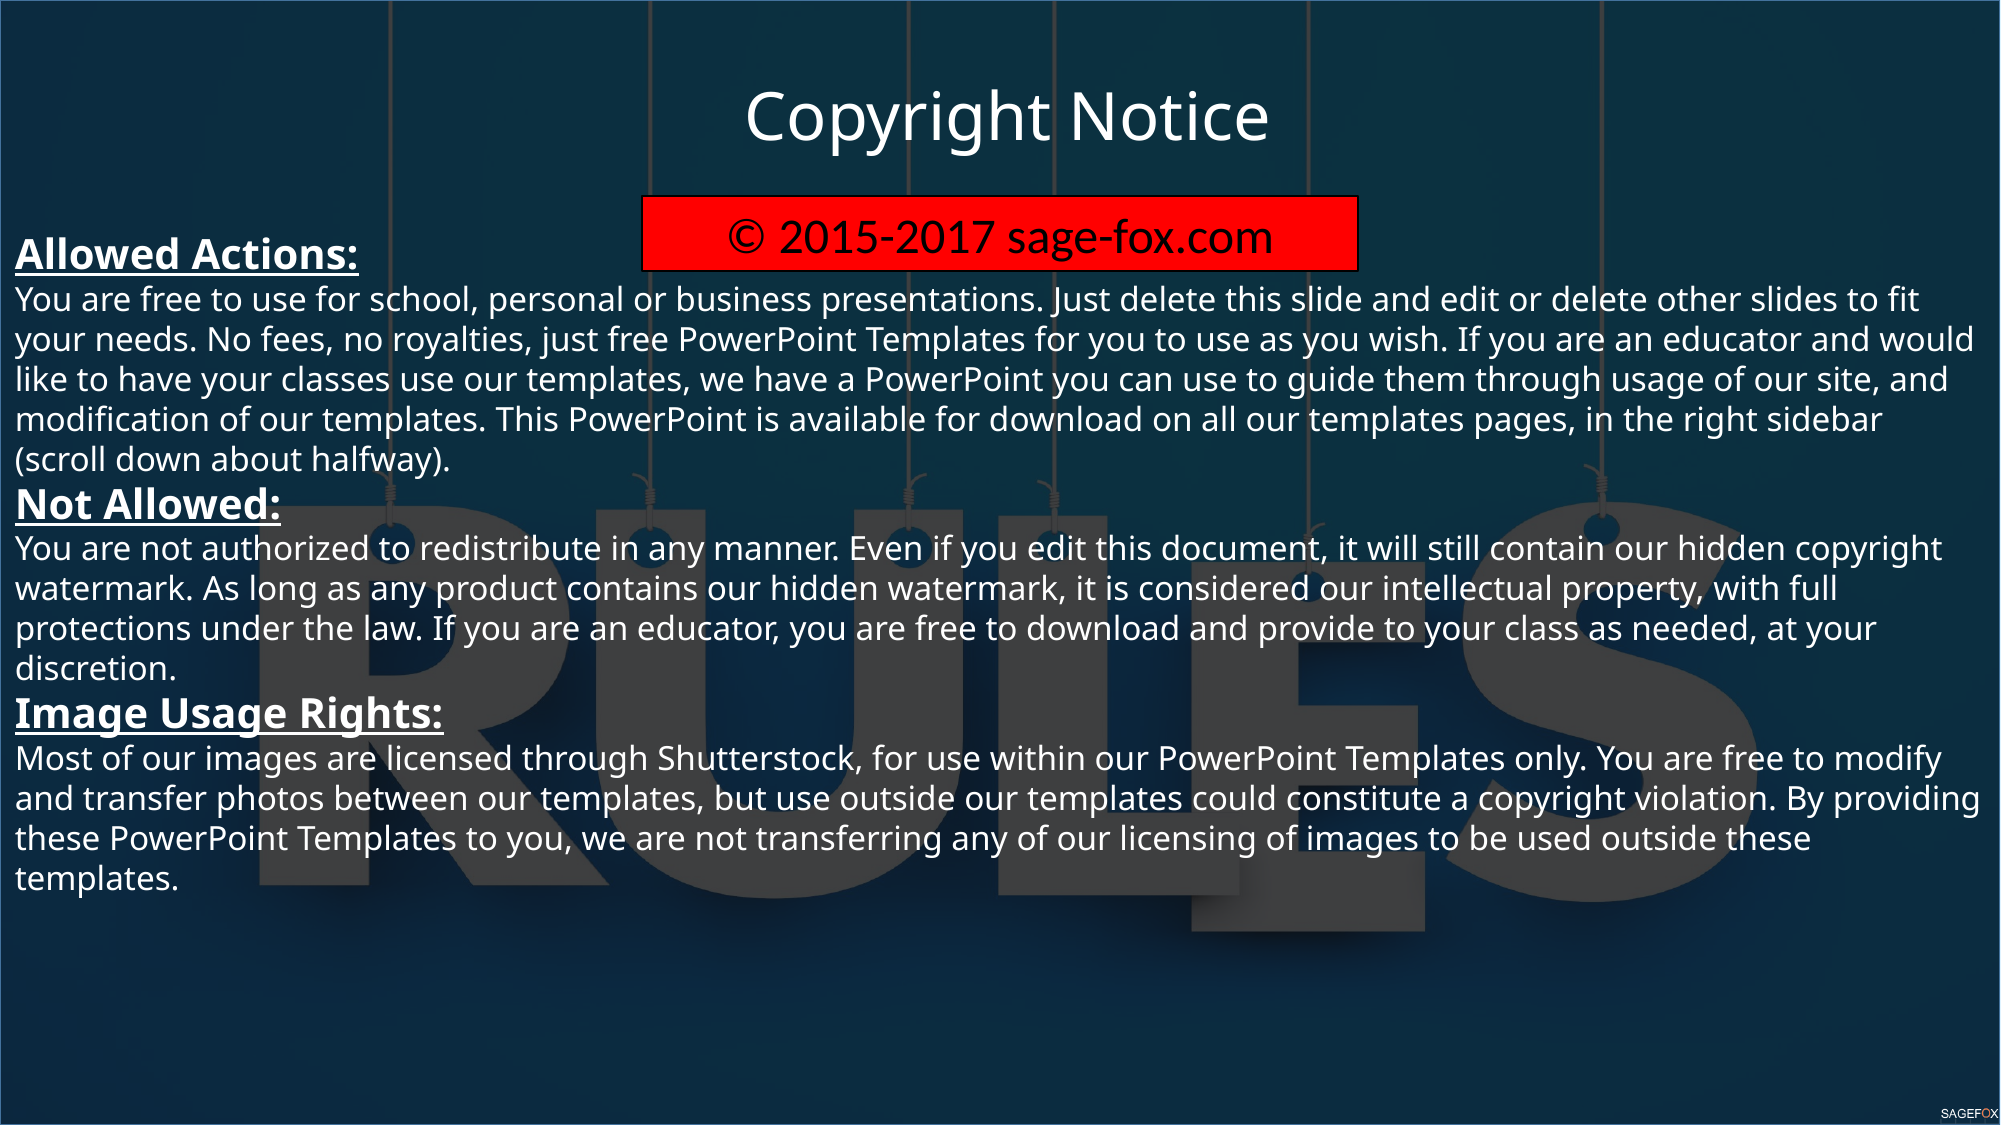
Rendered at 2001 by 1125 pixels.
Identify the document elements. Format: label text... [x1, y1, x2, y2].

text_box © 2015-2017 sage-fox.com [641, 196, 1358, 272]
title Copyright Notice [493, 60, 1524, 178]
text_box Allowed Actions: You are free to use for school, personal or business presentations. Just delete this slide and edit or delete other slides to fit your needs. No fees, no royalties, just free PowerPoint Templates for you to use as you wish. If you are an educator and would like to have your classes use our templates, we have a PowerPoint you can use to guide them through usage of our site, and modification of our templates. This PowerPoint is available for download on all our templates pages, in the right sidebar (scroll down about halfway). Not Allowed: You are not authorized to redistribute in any manner. Even if you edit this document, it will still contain our hidden copyright watermark. As long as any product contains our hidden watermark, it is considered our intellectual property, with full protections under the law. If you are an educator, you are free to download and provide to your class as needed, at your discretion. Image Usage Rights: Most of our images are licensed through Shutterstock, for use within our PowerPoint Templates only. You are free to modify and transfer photos between our templates, but use outside our templates could constitute a copyright violation. By providing these PowerPoint Templates to you, we are not transferring any of our licensing of images to be used outside these templates. [0, 0, 2000, 1125]
